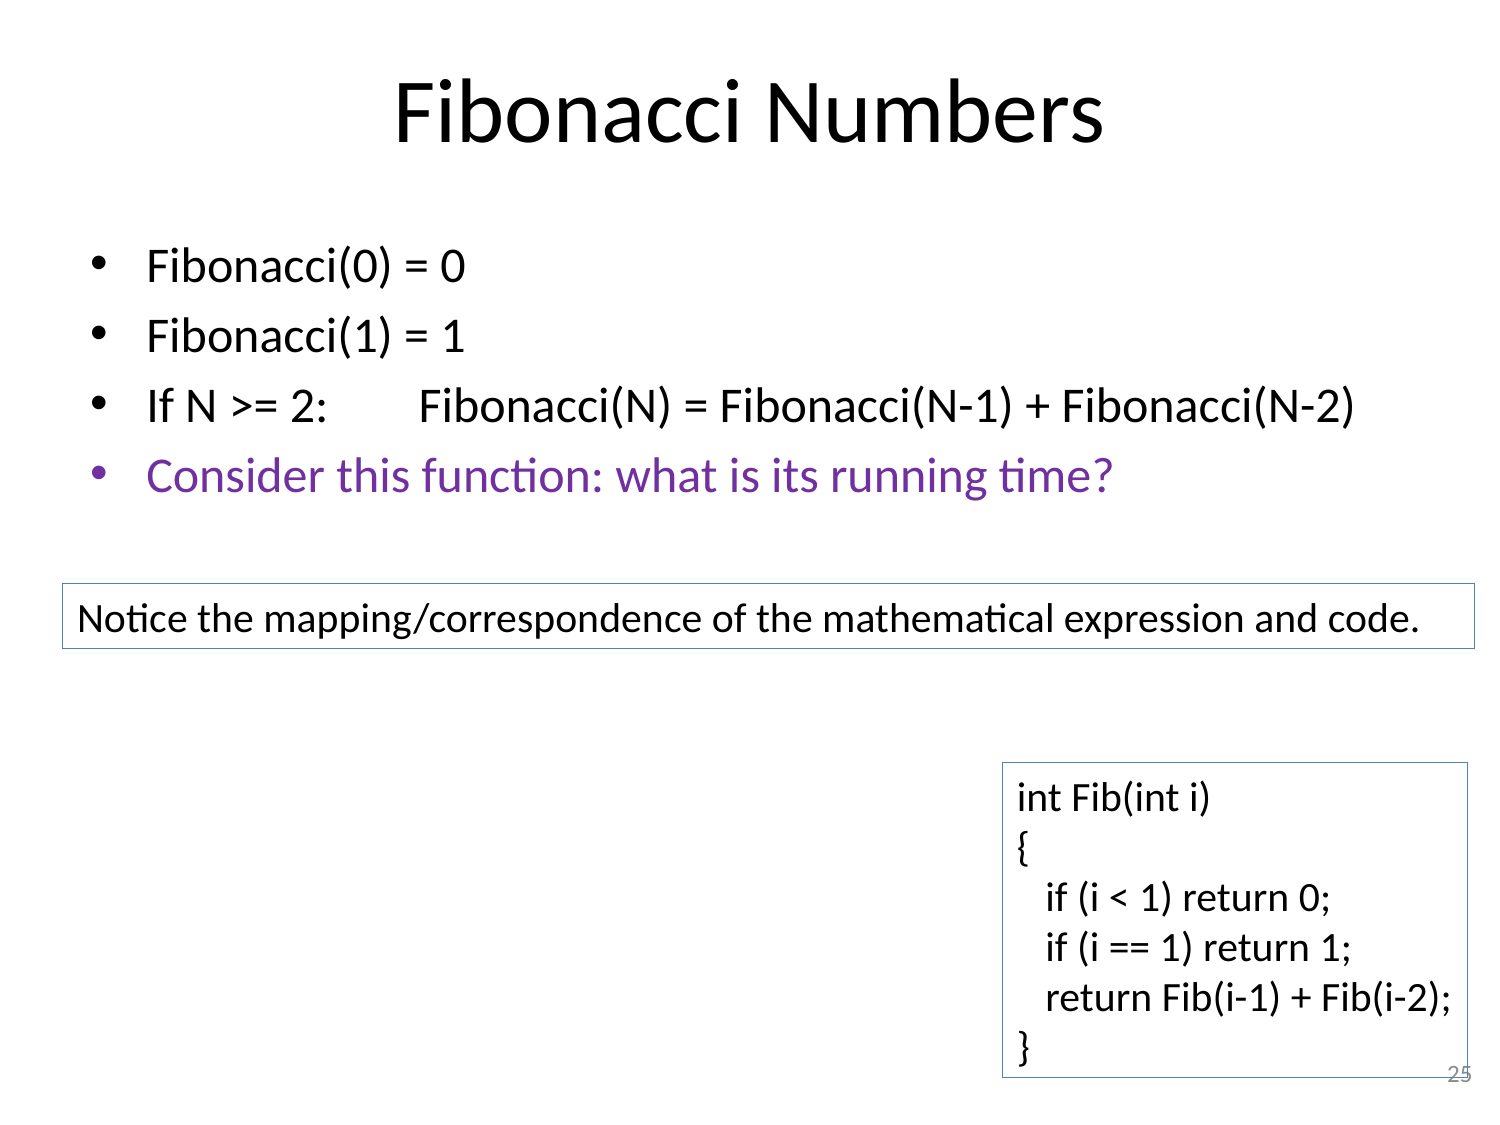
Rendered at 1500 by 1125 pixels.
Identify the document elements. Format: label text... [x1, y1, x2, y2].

list Fibonacci(0) = 0 Fibonacci(1) = 1 If N >= 2: Fibonacci(N) = Fibonacci(N-1) + Fibonacci(N-2) Consider this function: what is its running time? [75, 224, 1425, 550]
title Fibonacci Numbers [75, 12, 1425, 200]
slide_number 25 [1137, 1042, 1488, 1103]
text_box int Fib(int i) { if (i < 1) return 0; if (i == 1) return 1; return Fib(i-1) + Fib(i-2); } [1002, 762, 1468, 1078]
text_box Notice the mapping/correspondence of the mathematical expression and code. [62, 583, 1475, 649]
